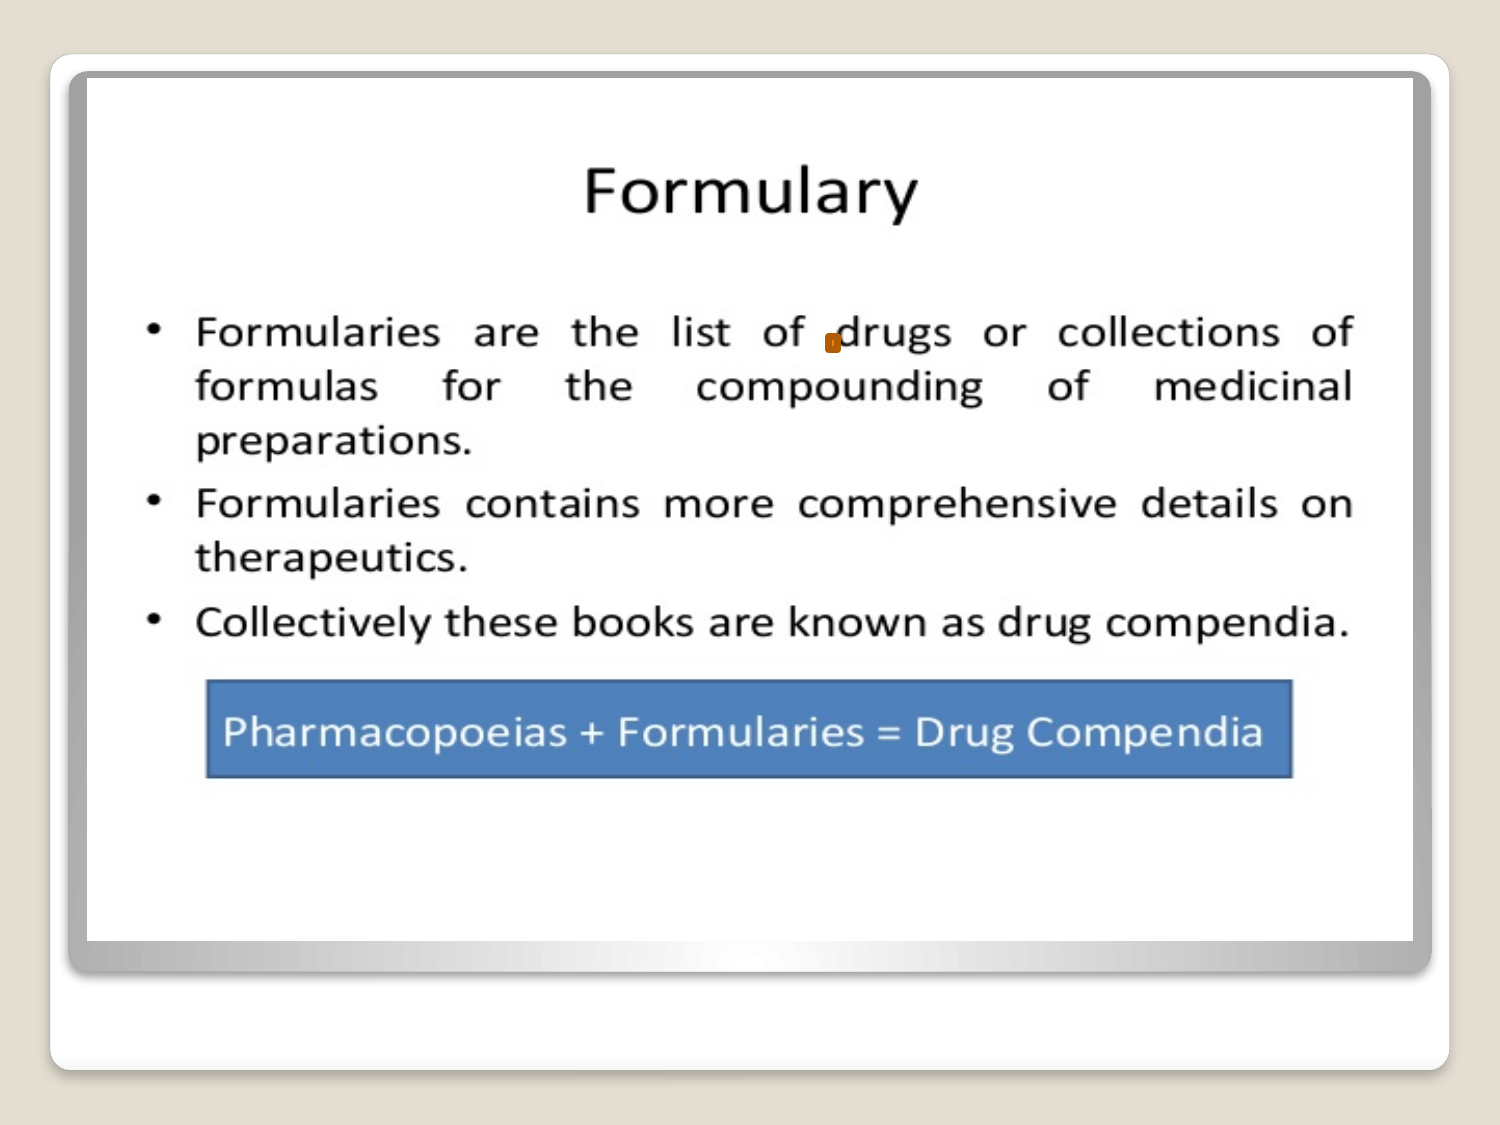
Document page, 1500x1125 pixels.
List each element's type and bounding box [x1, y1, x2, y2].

picture [87, 77, 1413, 941]
